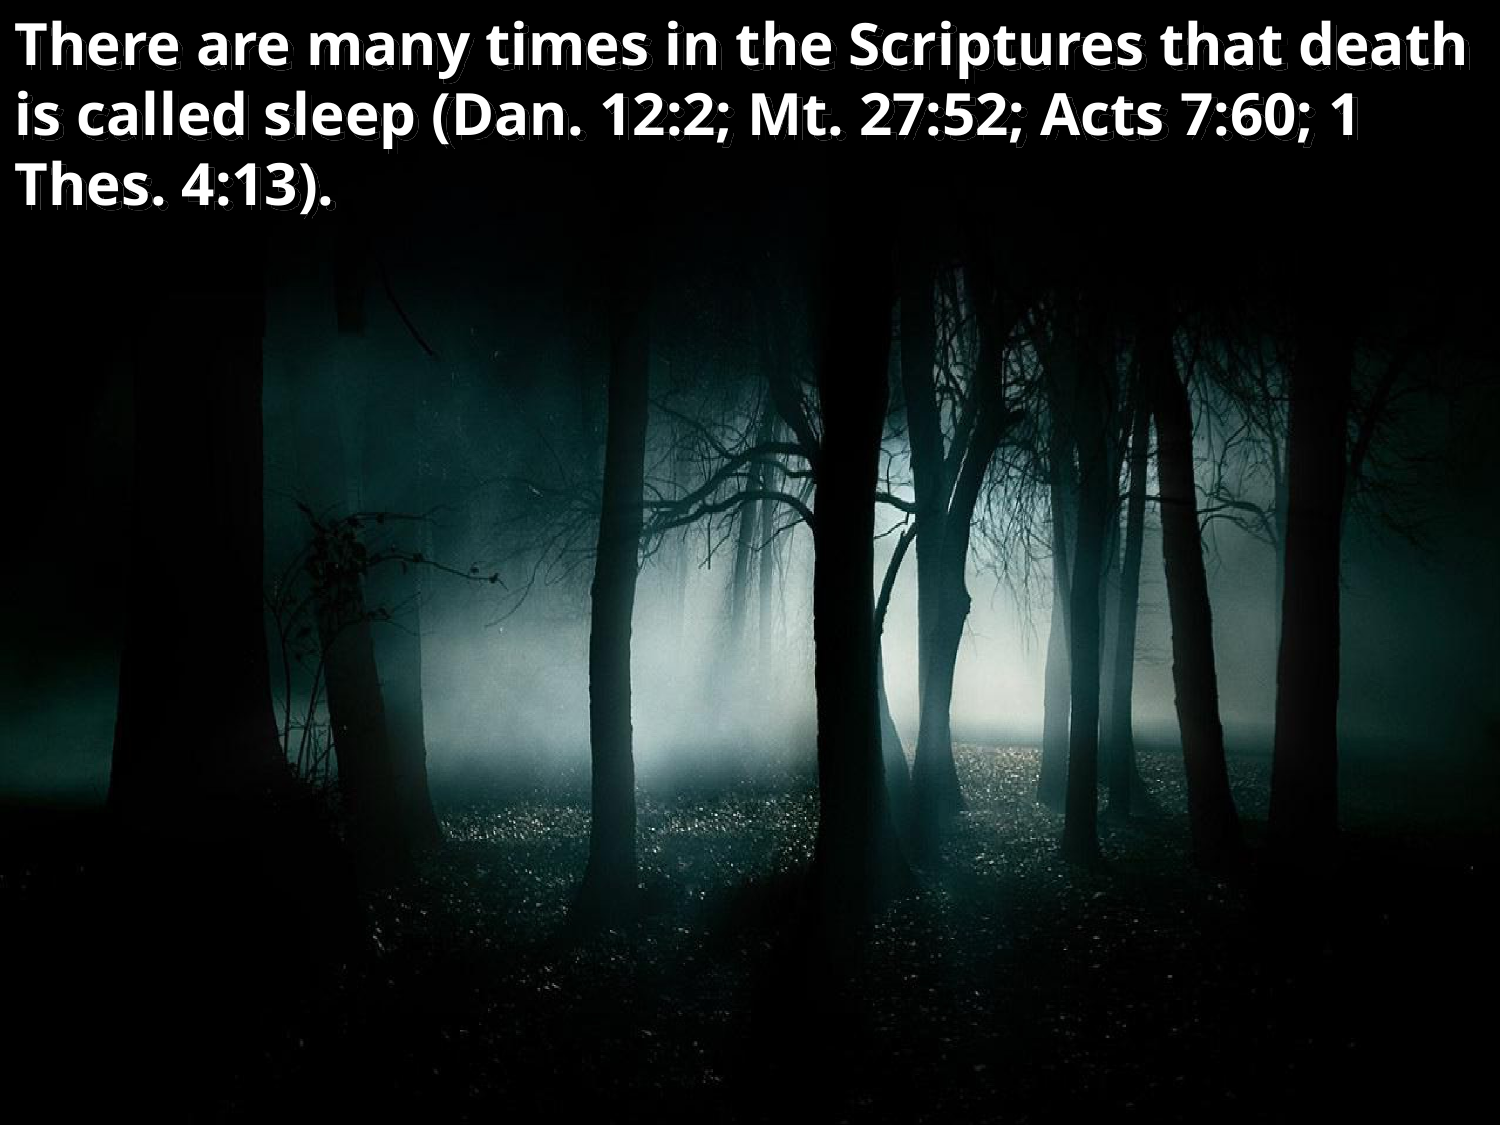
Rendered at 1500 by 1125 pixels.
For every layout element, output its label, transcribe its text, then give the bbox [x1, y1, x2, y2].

picture [0, 225, 1500, 1125]
text_box There are many times in the Scriptures that death is called sleep (Dan. 12:2; Mt. 27:52; Acts 7:60; 1 Thes. 4:13). [0, 0, 1500, 225]
